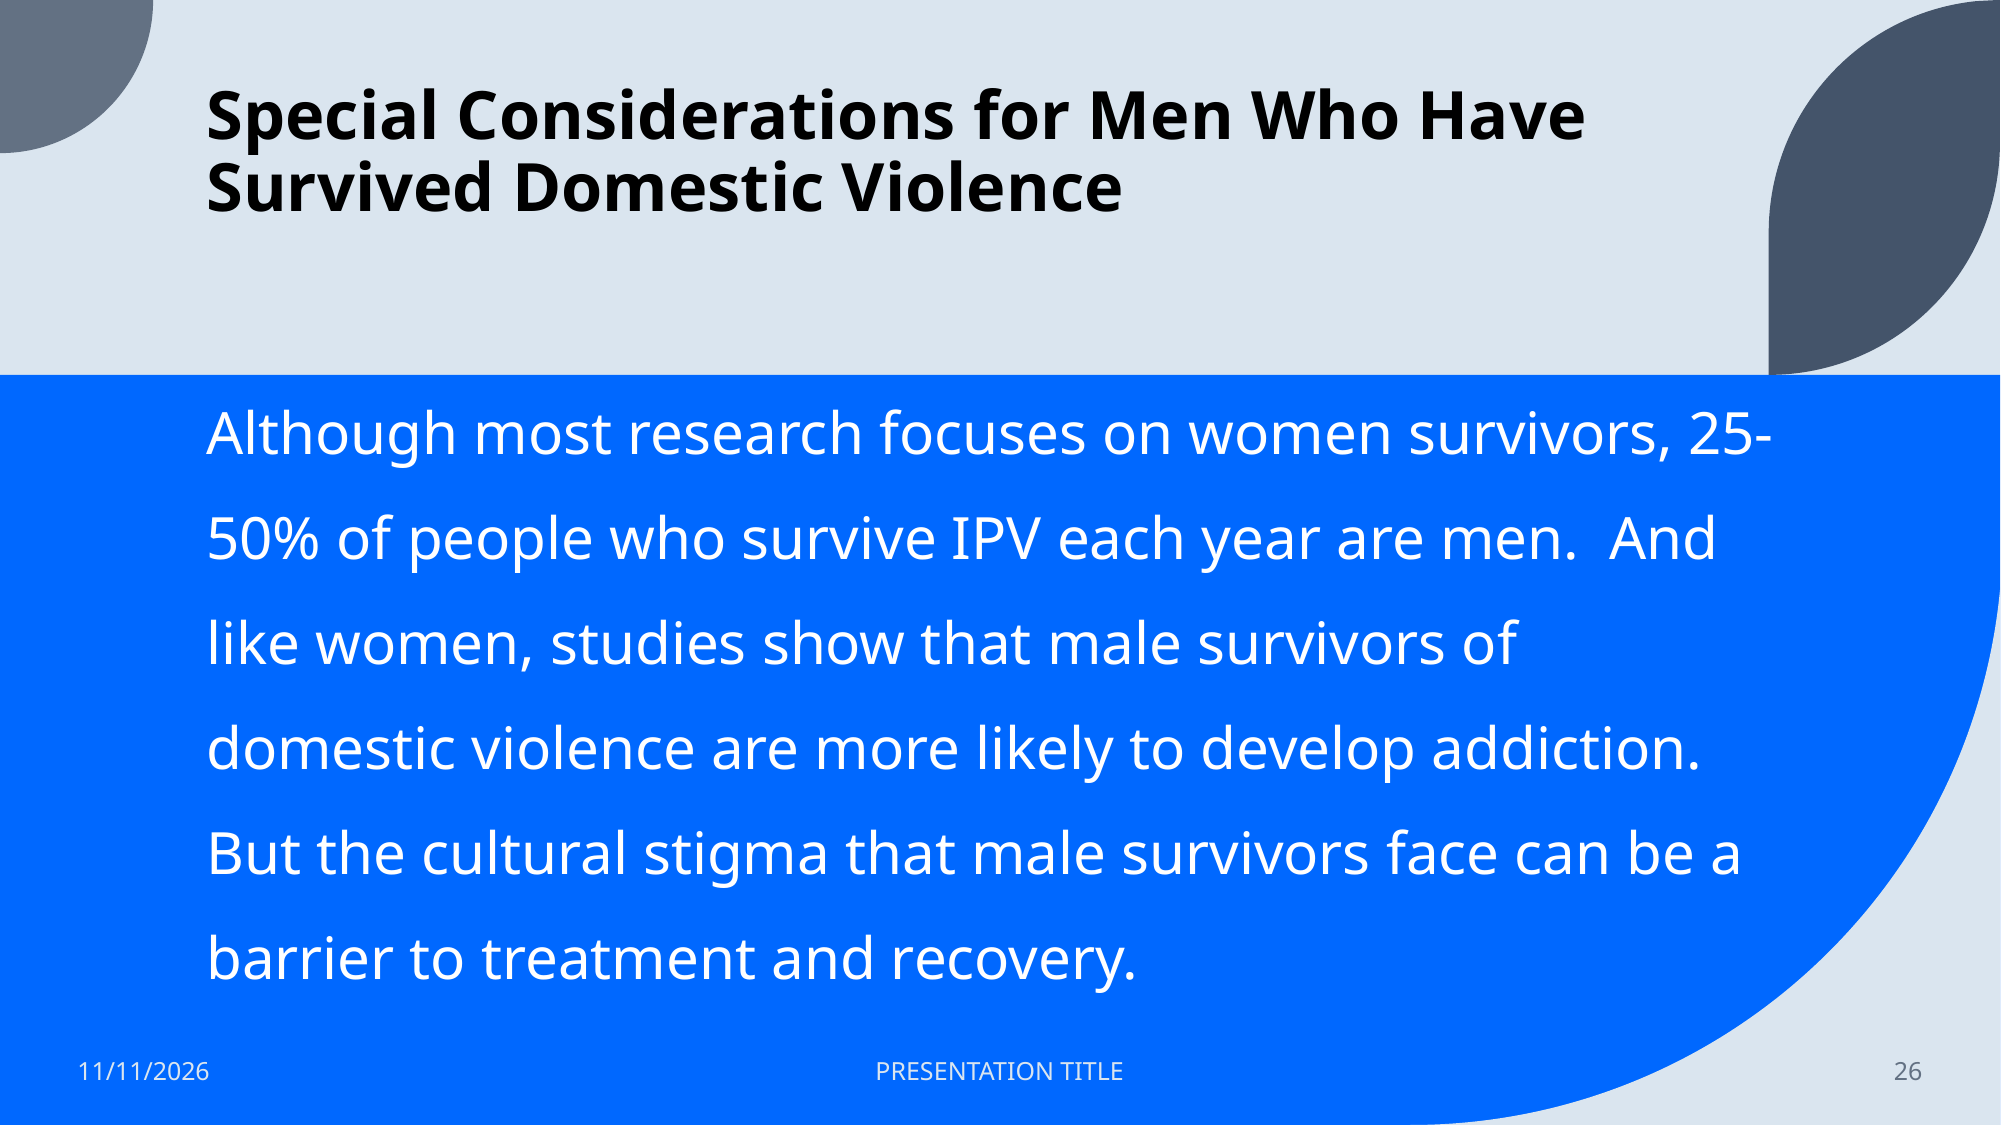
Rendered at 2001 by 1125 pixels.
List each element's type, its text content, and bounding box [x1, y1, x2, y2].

list Although most research focuses on women survivors, 25-50% of people who survive IPV each year are men. And like women, studies show that male survivors of domestic violence are more likely to develop addiction. But the cultural stigma that male survivors face can be a barrier to treatment and recovery. [191, 353, 1796, 999]
footer PRESENTATION TITLE [662, 1042, 1338, 1103]
slide_number 26 [1674, 1042, 1938, 1103]
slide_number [62, 1042, 513, 1103]
title Special Considerations for Men Who Have Survived Domestic Violence [191, 114, 1796, 353]
